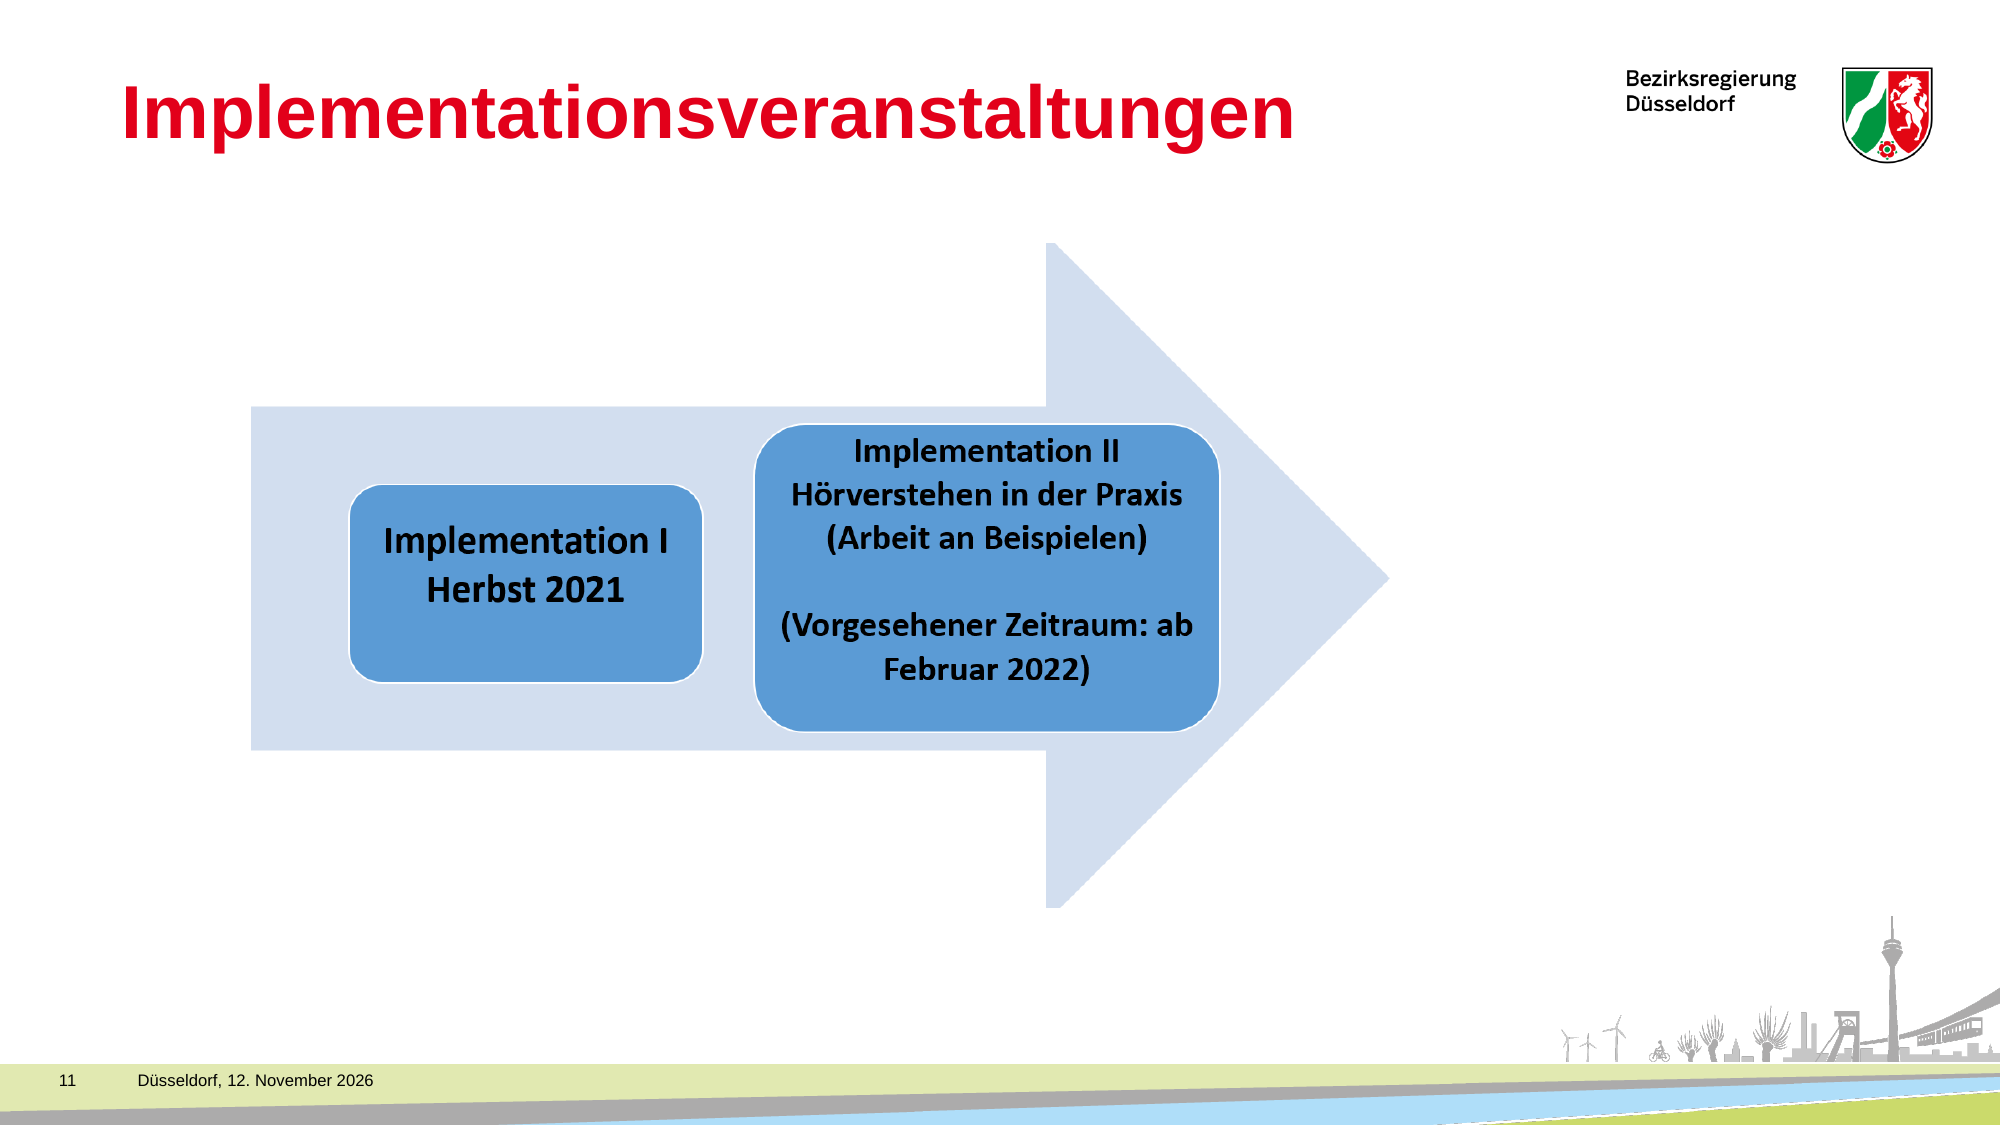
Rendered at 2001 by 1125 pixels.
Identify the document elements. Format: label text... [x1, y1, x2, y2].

footer Düsseldorf, 18. November 2021 [137, 1070, 595, 1125]
slide_number 11 [58, 1070, 123, 1125]
picture [231, 243, 1415, 908]
picture [0, 916, 2000, 1125]
picture [1625, 66, 1933, 164]
title Implementationsveranstaltungen [121, 55, 1646, 162]
